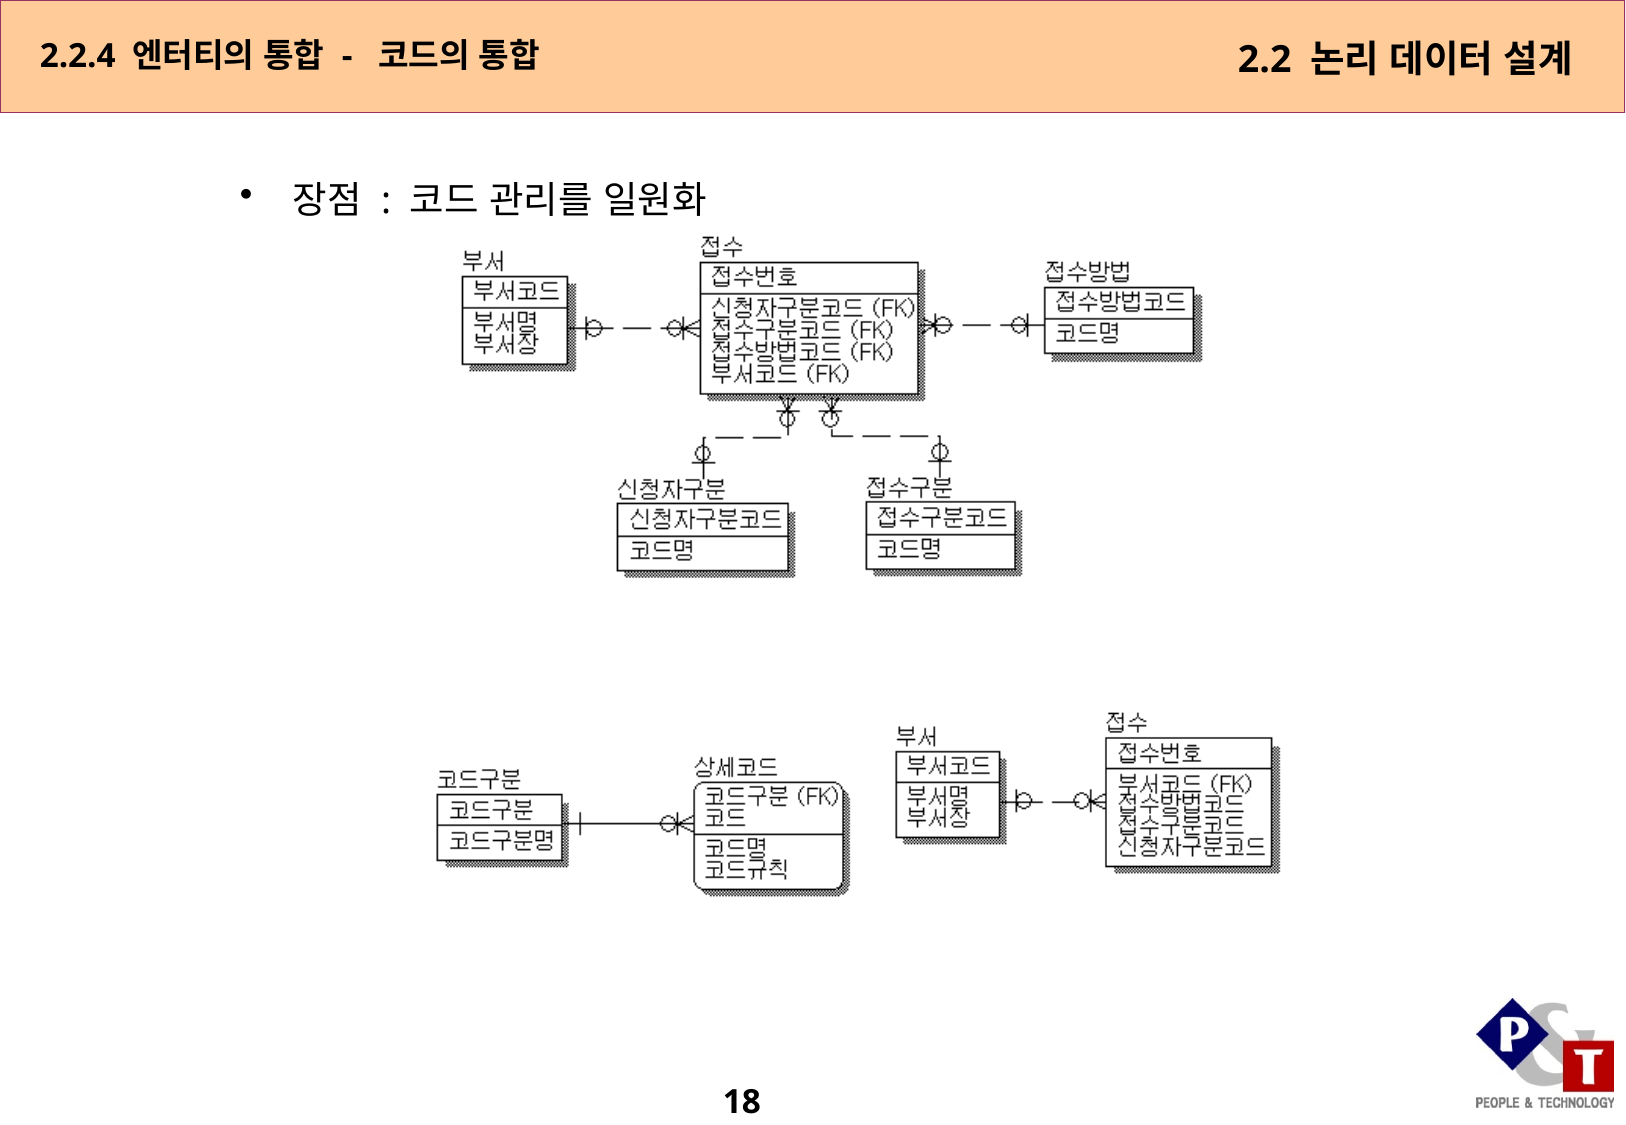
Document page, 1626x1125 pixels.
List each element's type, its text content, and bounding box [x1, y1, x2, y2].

picture [413, 687, 1301, 918]
text_box 2.2 논리 데이터 설계 [875, 27, 1588, 87]
picture [426, 212, 1229, 615]
text_box 장점 : 코드 관리를 일원화 [225, 162, 1466, 235]
text_box 2.2.4 엔터티의 통합 - 코드의 통합 [24, 27, 800, 82]
picture [1476, 998, 1614, 1108]
